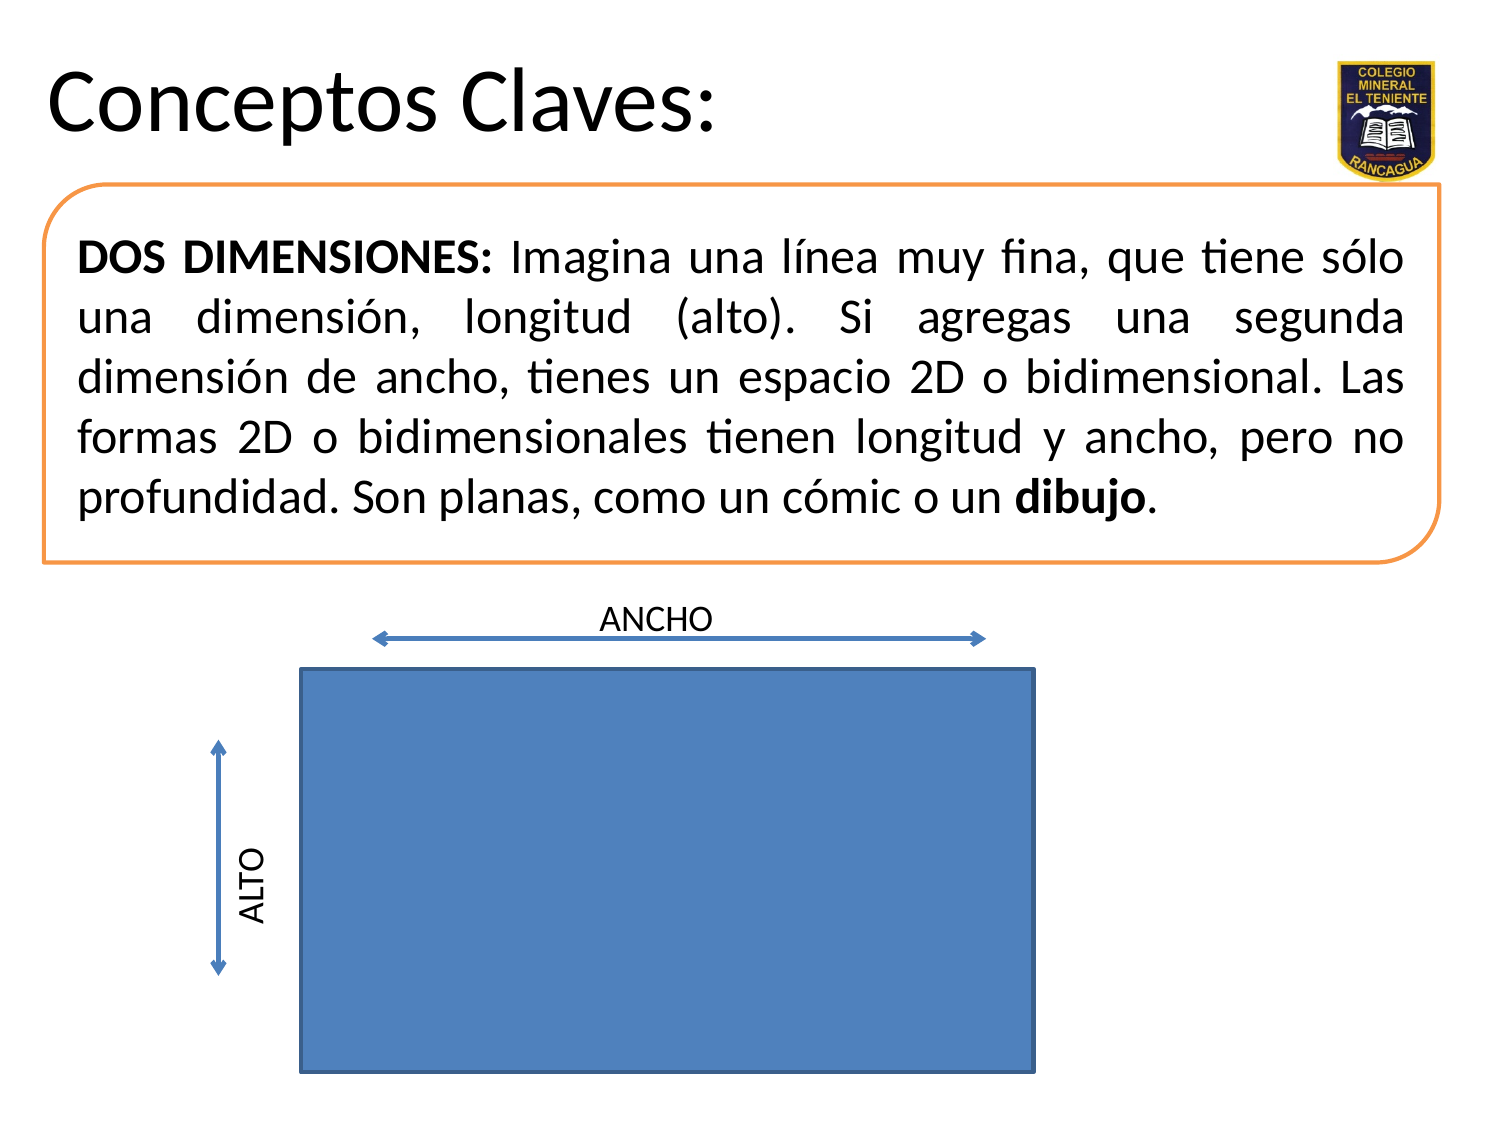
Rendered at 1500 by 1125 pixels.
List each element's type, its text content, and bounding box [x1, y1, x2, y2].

text_box ALTO [219, 739, 279, 940]
text_box DOS DIMENSIONES: Imagina una línea muy fina, que tiene sólo una dimensión, longitud (alto). Si agregas una segunda dimensión de ancho, tienes un espacio 2D o bidimensional. Las formas 2D o bidimensionales tienen longitud y ancho, pero no profundidad. Son planas, como un cómic o un dibujo. [41, 182, 1442, 565]
picture [1333, 54, 1440, 185]
text_box [299, 667, 1036, 1074]
text_box ANCHO [584, 586, 785, 636]
title Conceptos Claves: [32, 30, 1383, 159]
